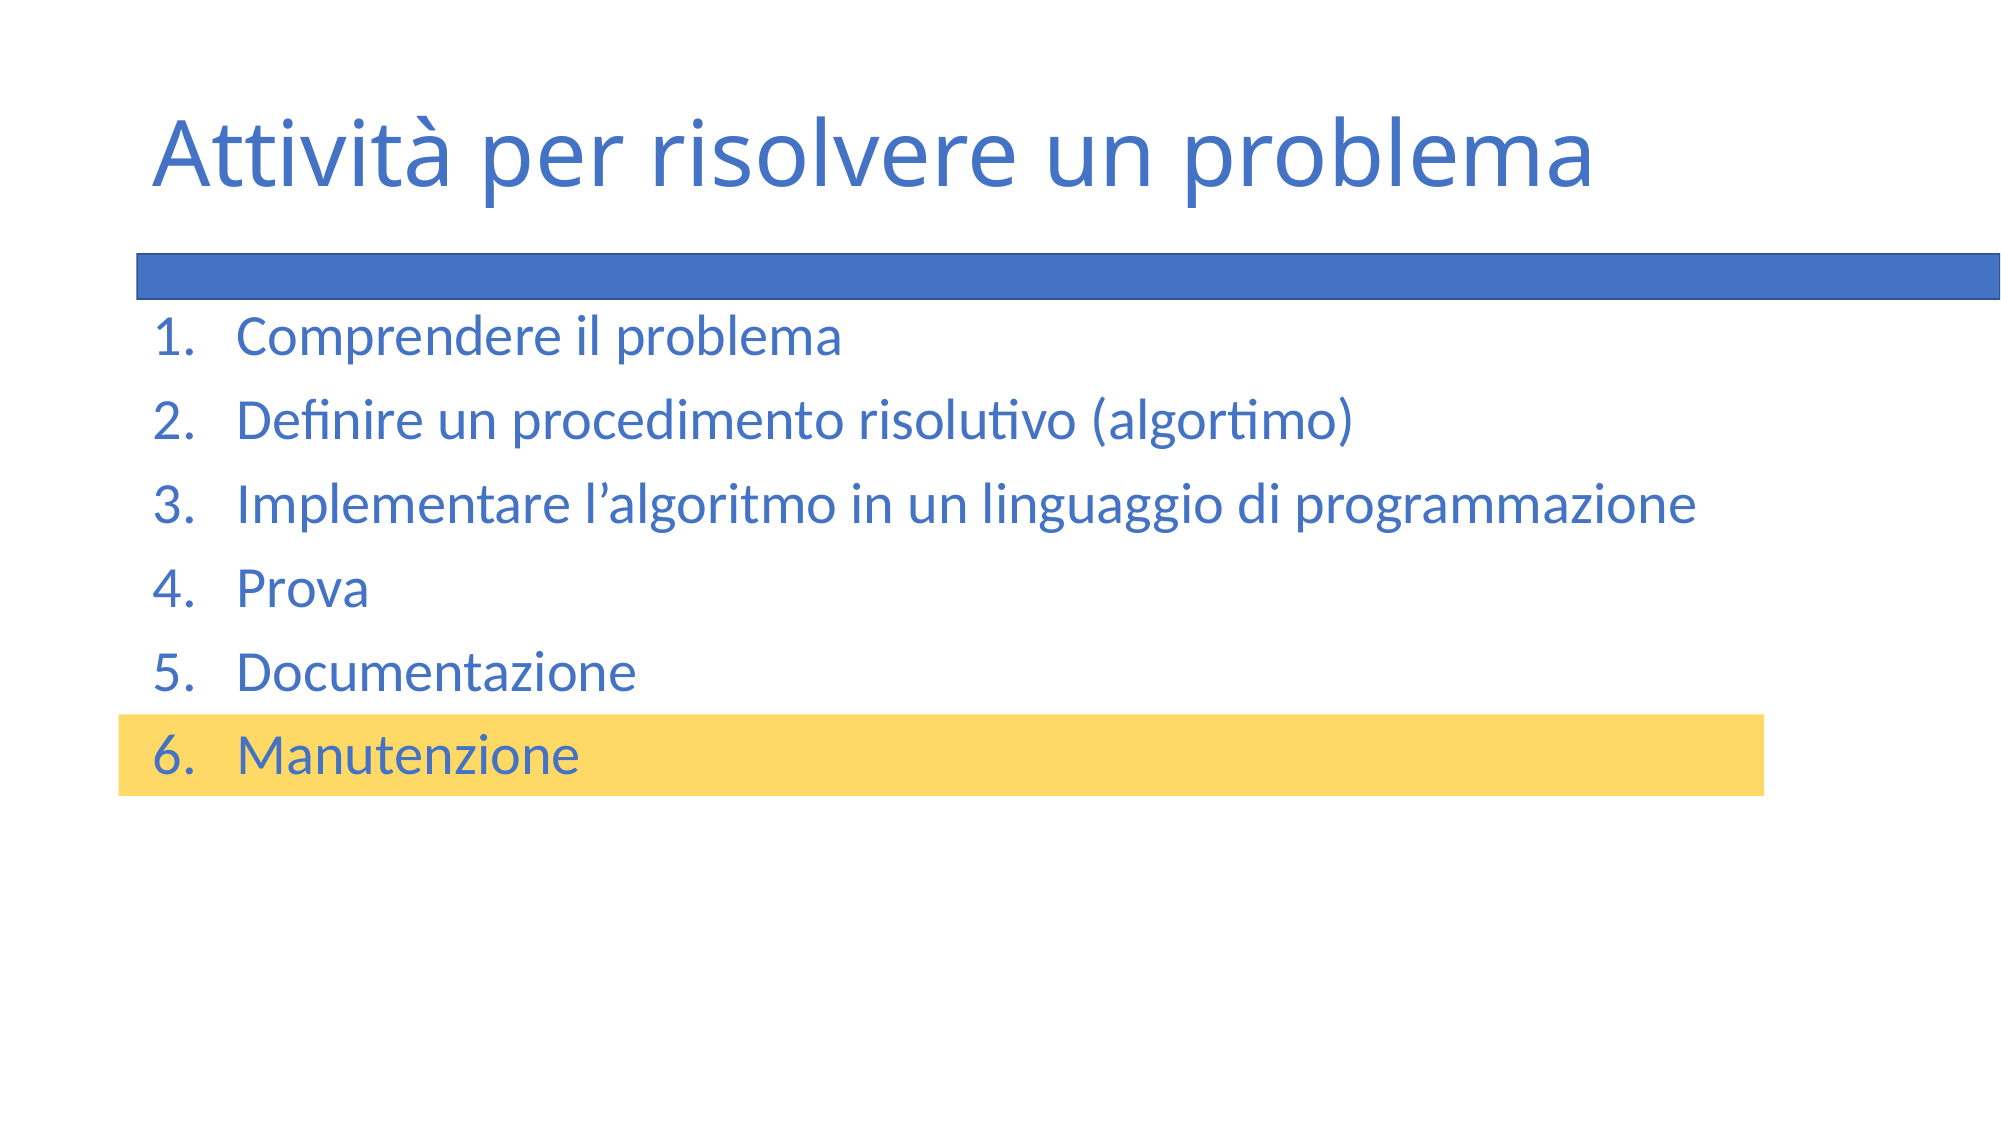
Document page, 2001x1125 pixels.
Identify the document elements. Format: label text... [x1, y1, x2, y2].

list Comprendere il problema Definire un procedimento risolutivo (algortimo) Implementare l’algoritmo in un linguaggio di programmazione Prova Documentazione Manutenzione [137, 298, 1863, 1012]
text_box [117, 713, 137, 797]
title Attività per risolvere un problema [137, 59, 1863, 255]
